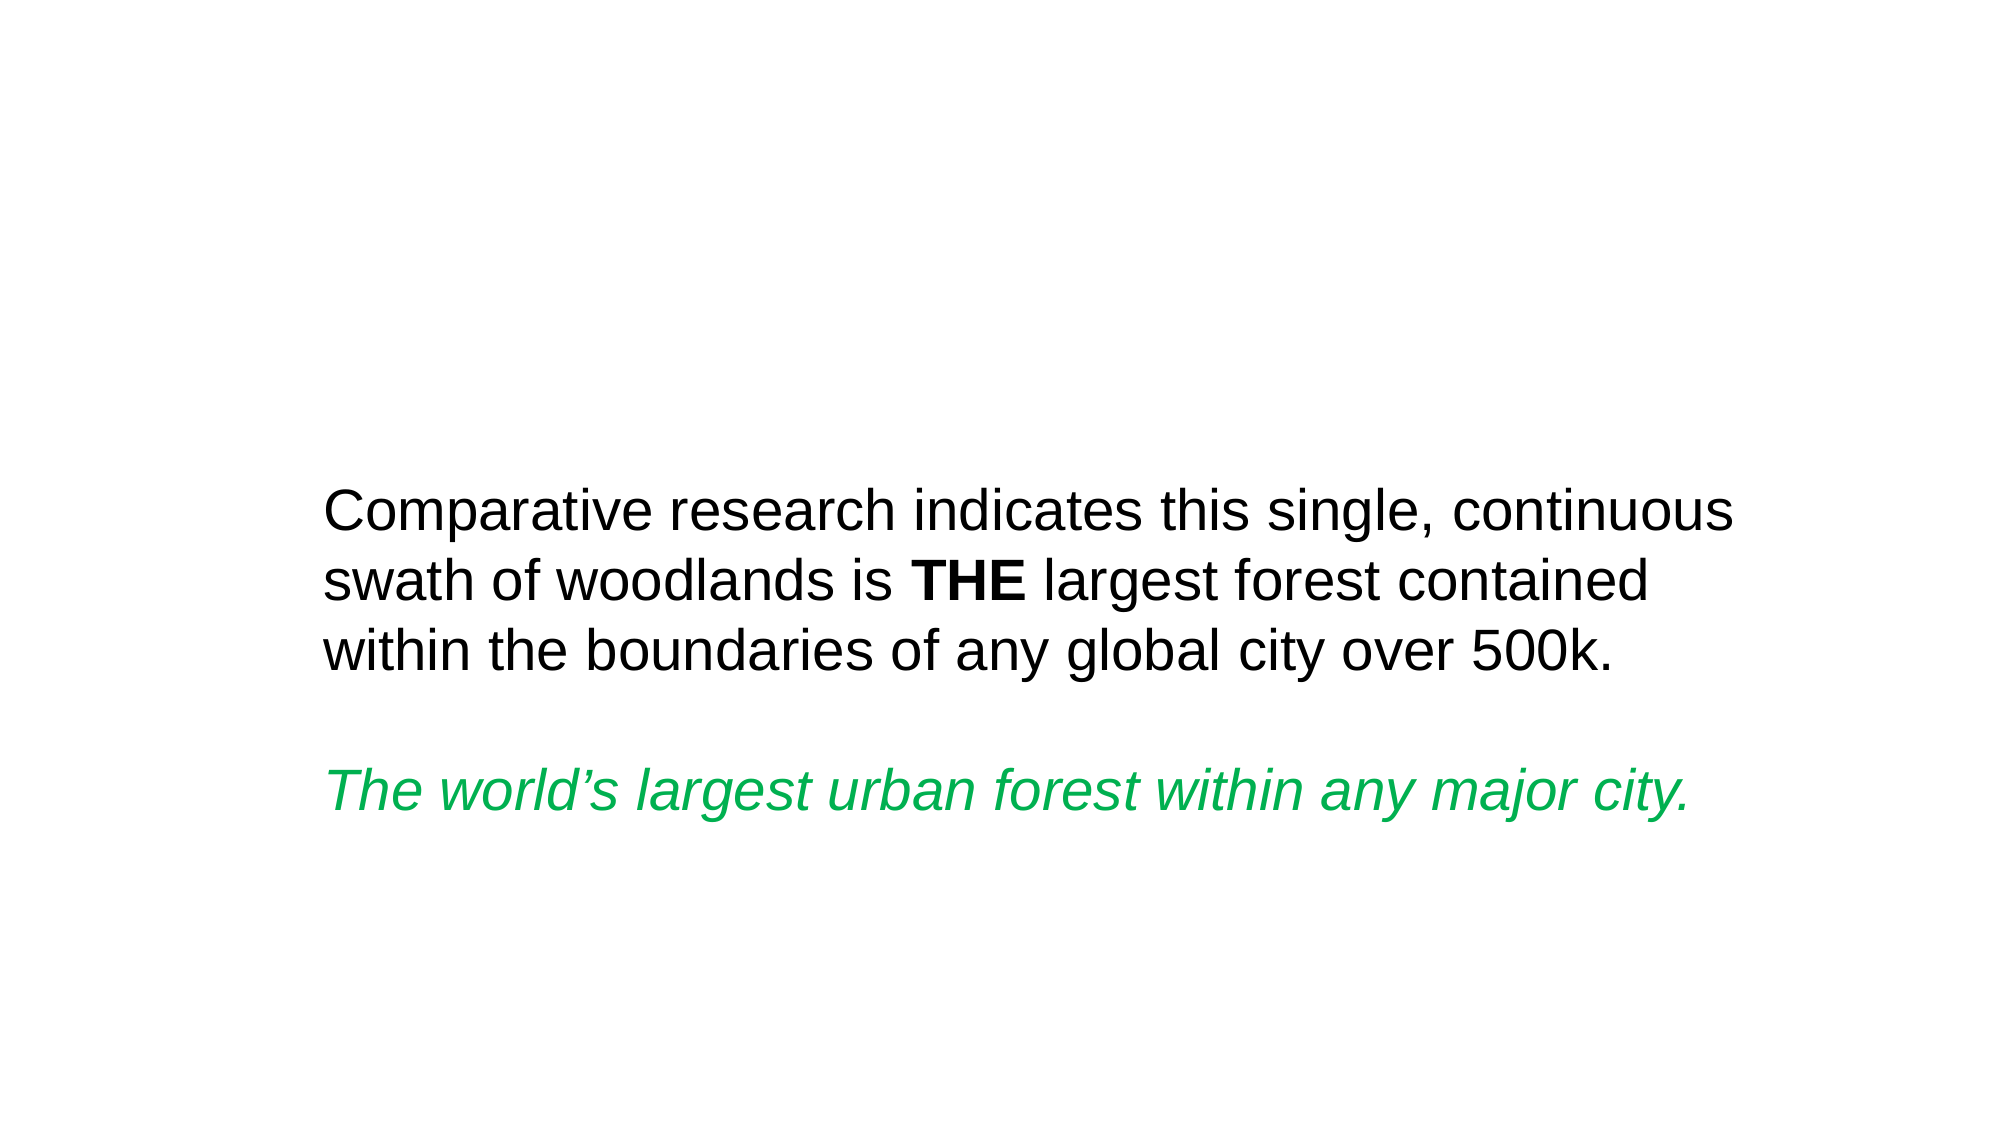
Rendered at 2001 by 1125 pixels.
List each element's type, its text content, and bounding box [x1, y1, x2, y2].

text_box Comparative research indicates this single, continuous swath of woodlands is THE largest forest contained within the boundaries of any global city over 500k. The world’s largest urban forest within any major city. [308, 464, 1803, 875]
